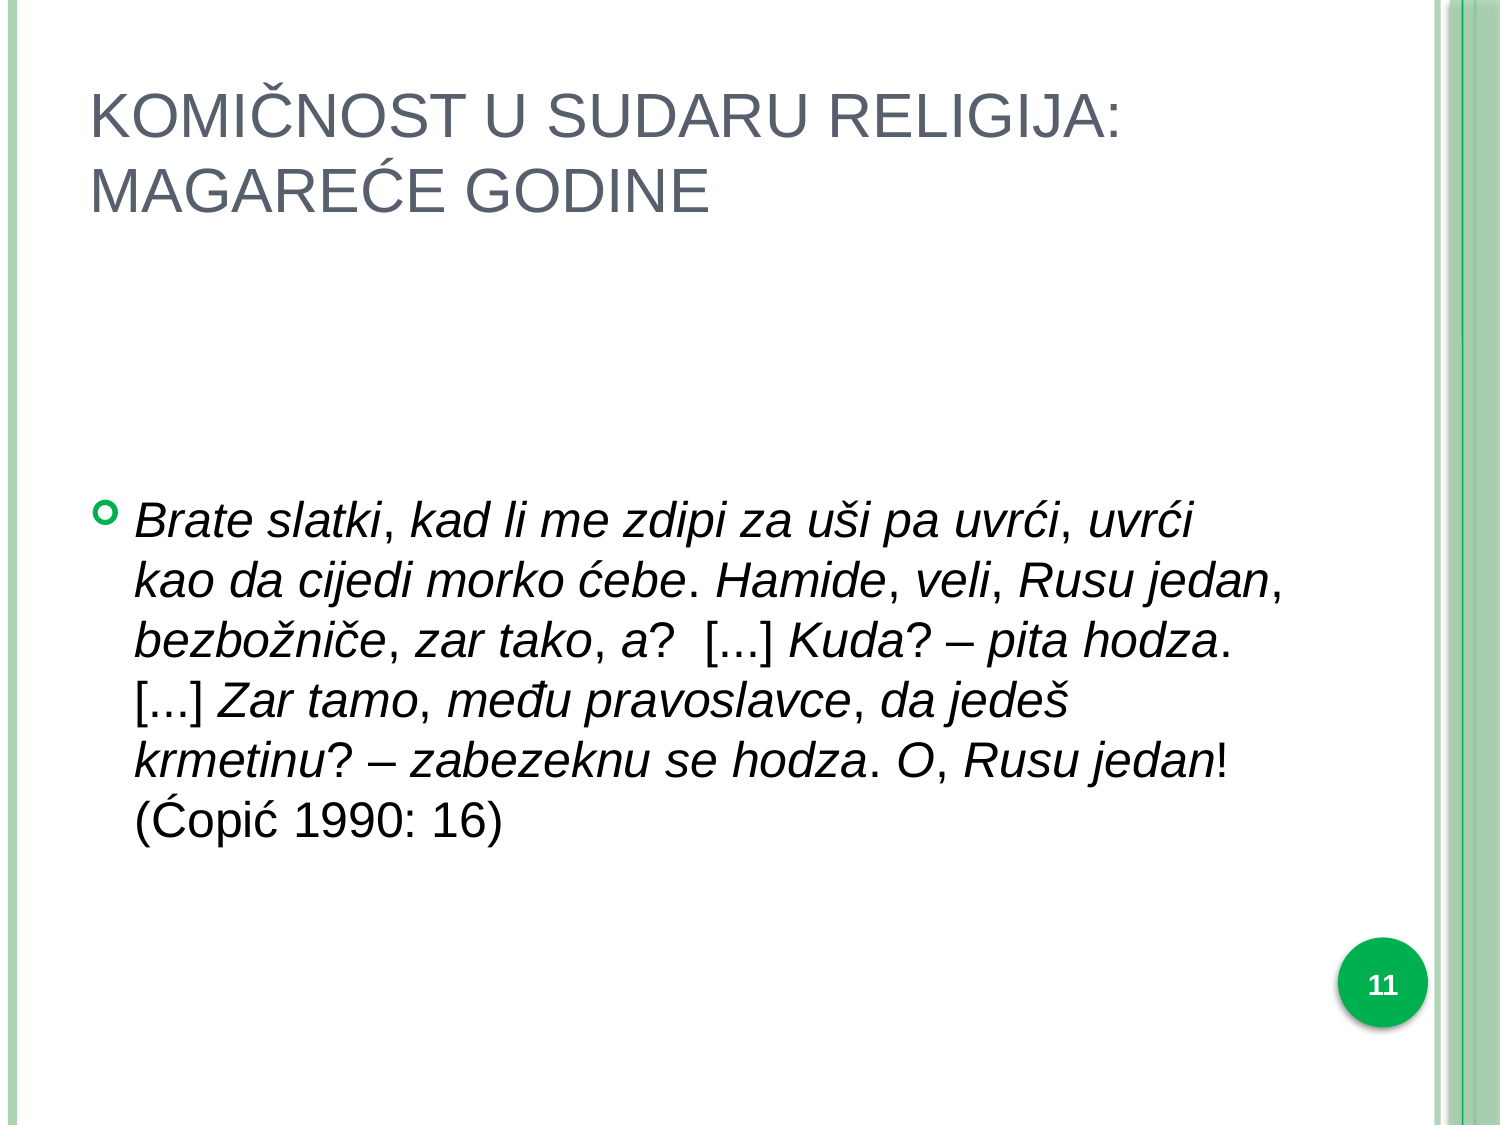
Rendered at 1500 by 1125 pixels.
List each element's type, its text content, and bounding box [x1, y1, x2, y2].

slide_number 11 [1333, 940, 1434, 1027]
title Komičnost u sudaru religija: Magareće godine [75, 45, 1300, 233]
list Brate slatki, kad li me zdipi za uši pa uvrći, uvrći kao da cijedi morko ćebe. Hamide, veli, Rusu jedan, bezbožniče, zar tako, a? [...] Kuda? – pita hodza. [...] Zar tamo, među pravoslavce, da jedeš krmetinu? – zabezeknu se hodza. O, Rusu jedan! (Ćopić 1990: 16) [75, 262, 1300, 1062]
